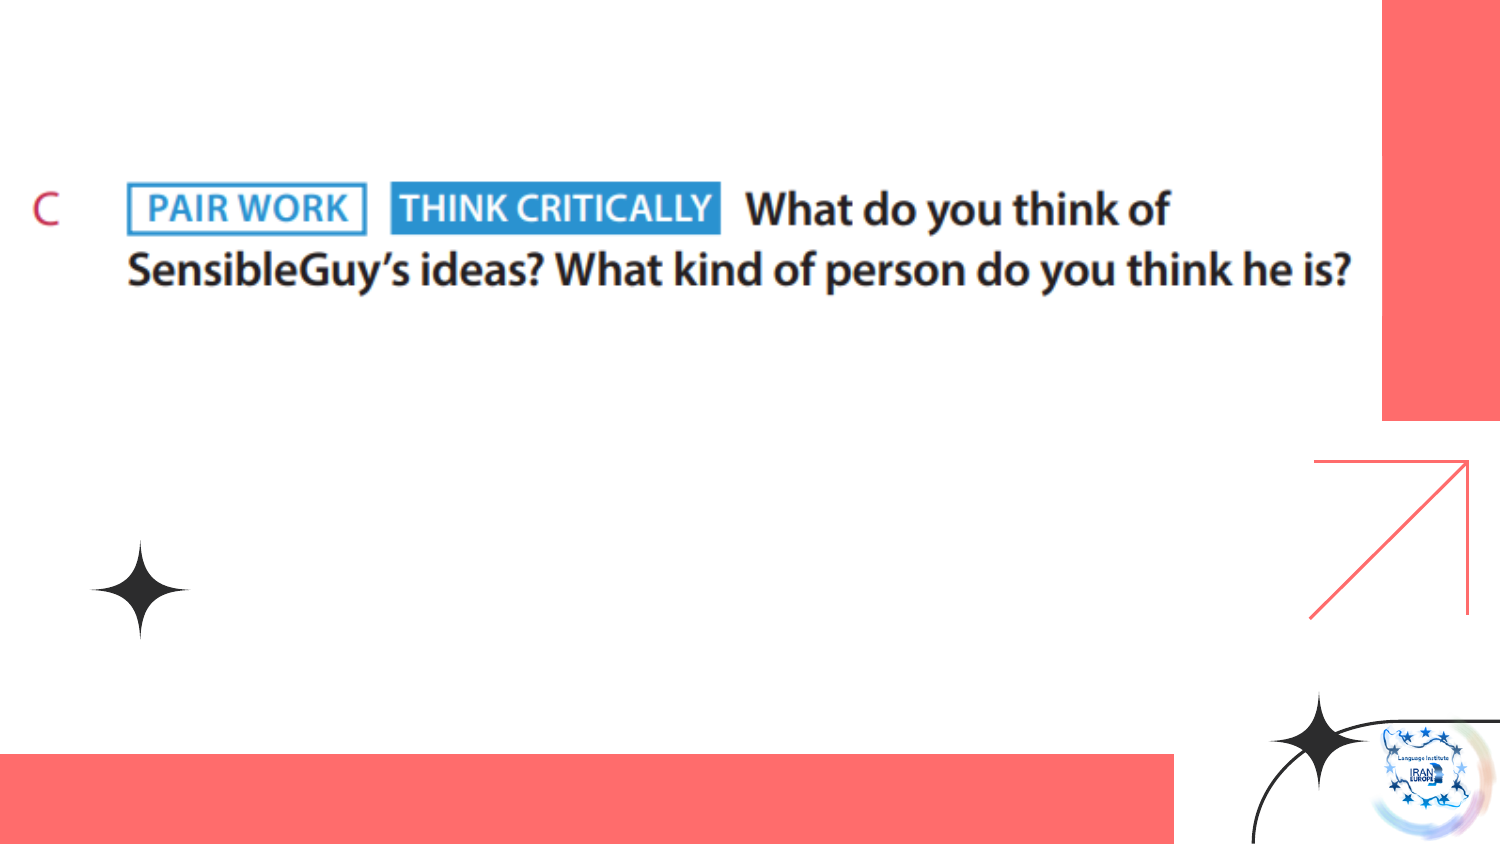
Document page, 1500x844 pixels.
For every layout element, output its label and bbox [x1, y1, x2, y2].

picture [22, 156, 1383, 316]
picture [1364, 711, 1500, 844]
text_box [1309, 461, 1468, 620]
text_box [89, 540, 191, 640]
text_box [1382, 0, 1500, 422]
